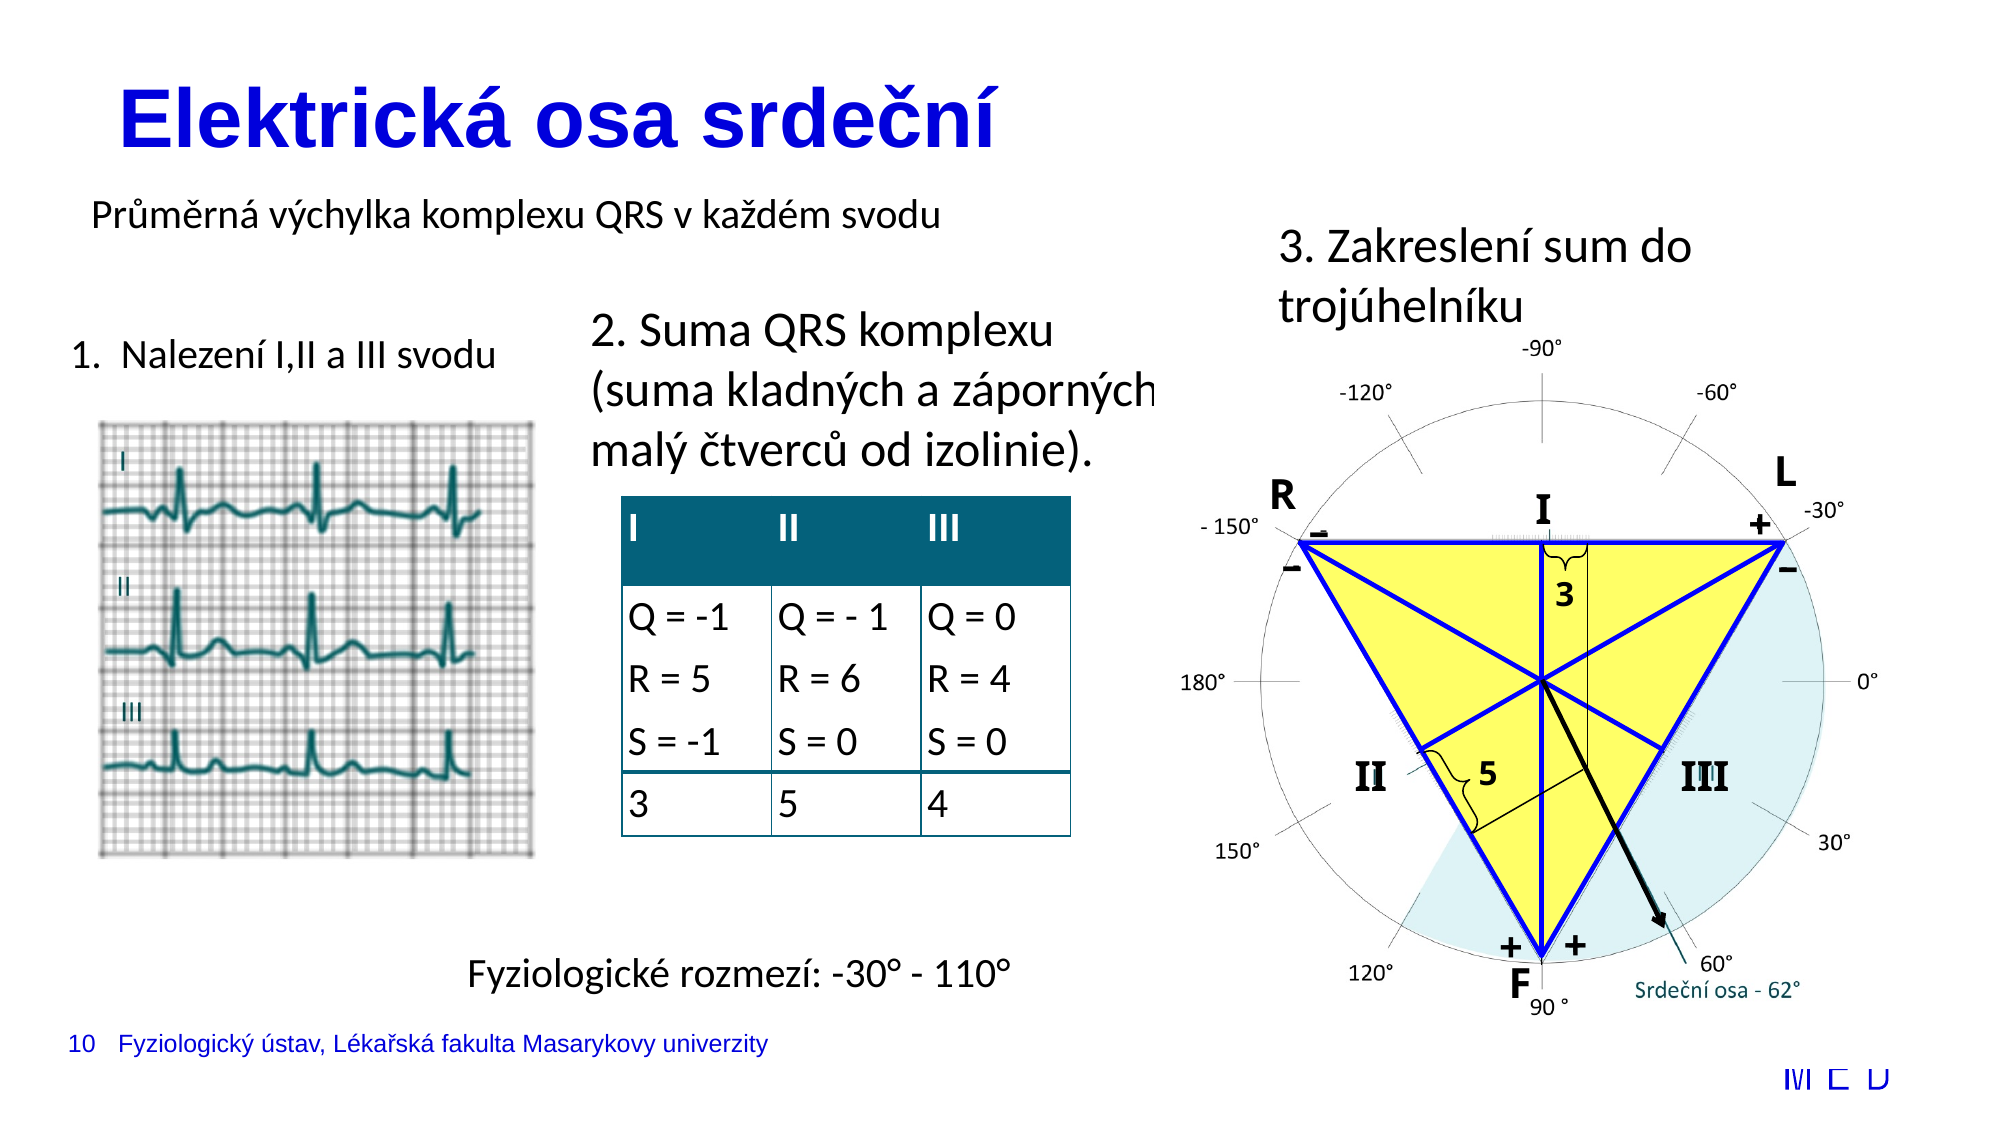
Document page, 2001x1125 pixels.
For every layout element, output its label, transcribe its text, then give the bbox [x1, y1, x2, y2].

table_header II [772, 497, 920, 585]
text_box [1154, 269, 1931, 1070]
text_box Průměrná výchylka komplexu QRS v každém svodu [85, 180, 970, 263]
picture [63, 360, 573, 885]
table_cell 5 [772, 774, 920, 835]
table_cell R = 5 [623, 647, 771, 711]
table_cell 3 [623, 774, 771, 835]
table_cell Q = 0 [922, 586, 1070, 647]
title Elektrická osa srdeční [118, 80, 1883, 155]
text_box Fyziologické rozmezí: -30° - 110° [461, 939, 1130, 1021]
table_cell 4 [922, 774, 1070, 835]
table_cell R = 6 [772, 647, 920, 711]
table_cell R = 4 [922, 647, 1070, 711]
table_cell S = 0 [772, 711, 920, 770]
table_cell S = 0 [922, 711, 1070, 770]
text_box 2. Suma QRS komplexu (suma kladných a záporných malý čtverců od izolinie). [584, 290, 1149, 472]
table_header III [922, 497, 1070, 585]
text_box 3. Zakreslení sum do trojúhelníku [1272, 206, 1941, 277]
footer Fyziologický ústav, Lékařská fakulta Masarykovy univerzity [118, 1021, 1149, 1063]
table_cell S = -1 [623, 711, 771, 770]
table_cell Q = - 1 [772, 586, 920, 647]
table_cell Q = -1 [623, 586, 771, 647]
table_header I [623, 497, 771, 585]
slide_number 10 [67, 1021, 110, 1063]
text_box 1. Nalezení I,II a III svodu [64, 320, 584, 403]
